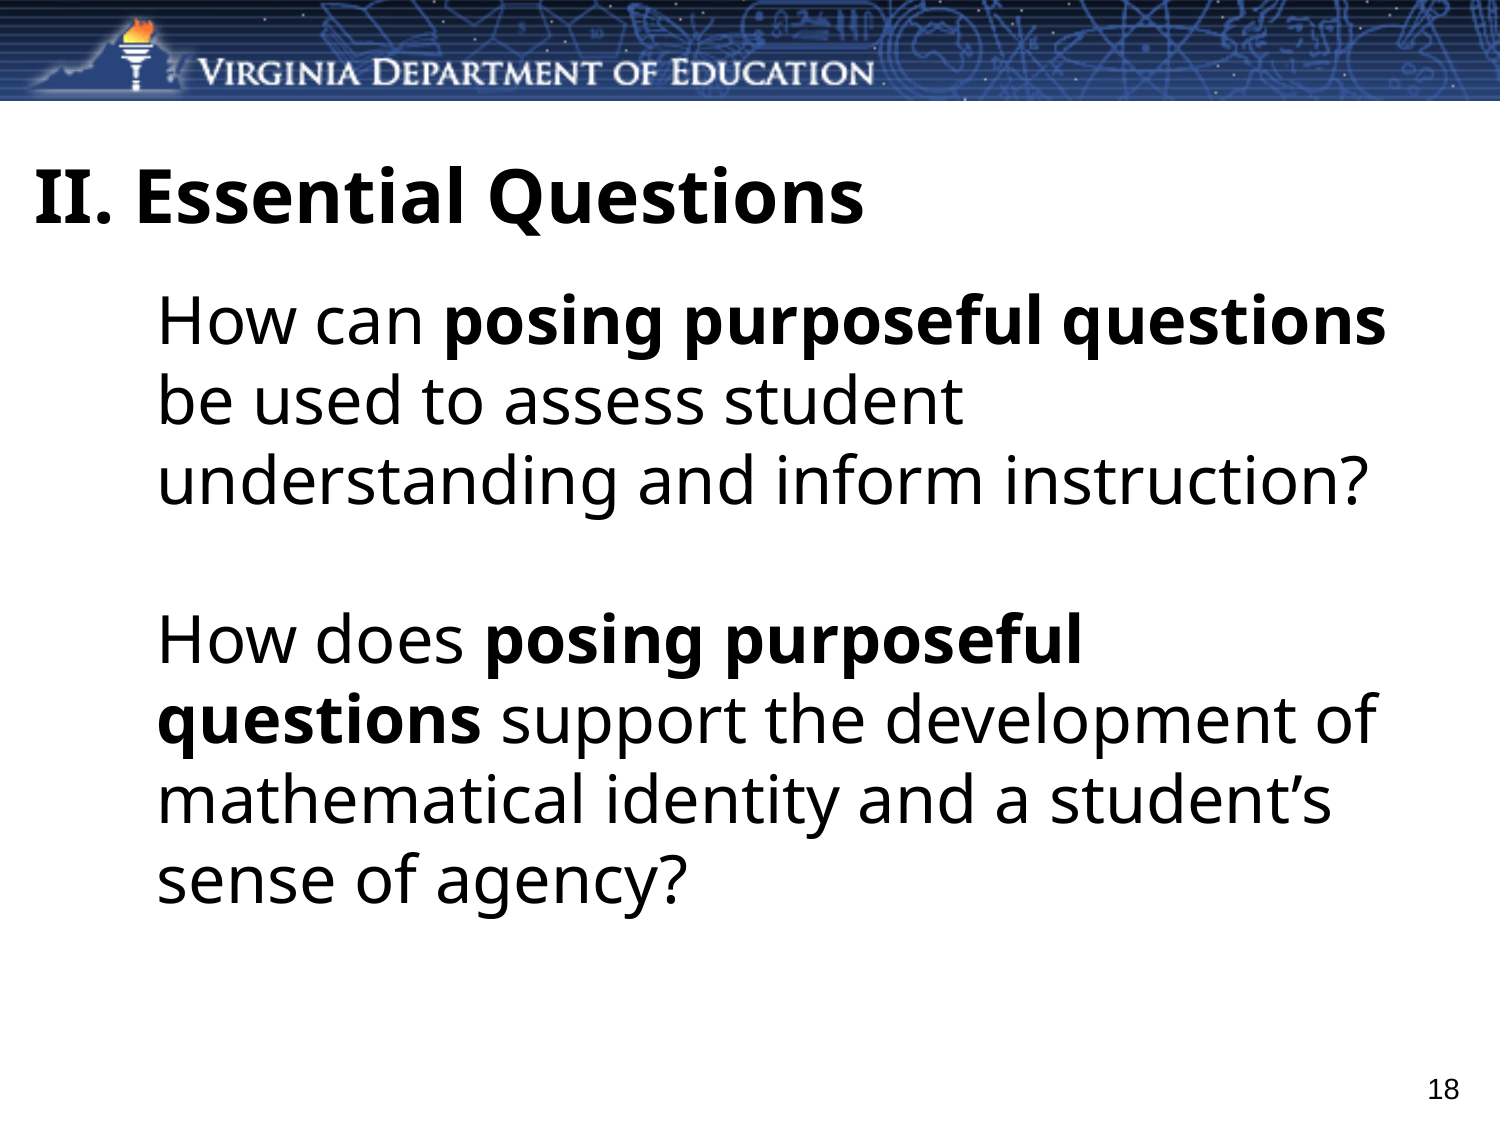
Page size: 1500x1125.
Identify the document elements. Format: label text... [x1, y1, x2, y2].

picture [0, 0, 1500, 101]
list How can posing purposeful questions be used to assess student understanding and inform instruction? How does posing purposeful questions support the development of mathematical identity and a student’s sense of agency? [75, 262, 1425, 1005]
title II. Essential Questions [0, 99, 1350, 288]
slide_number 18 [1125, 1062, 1475, 1125]
